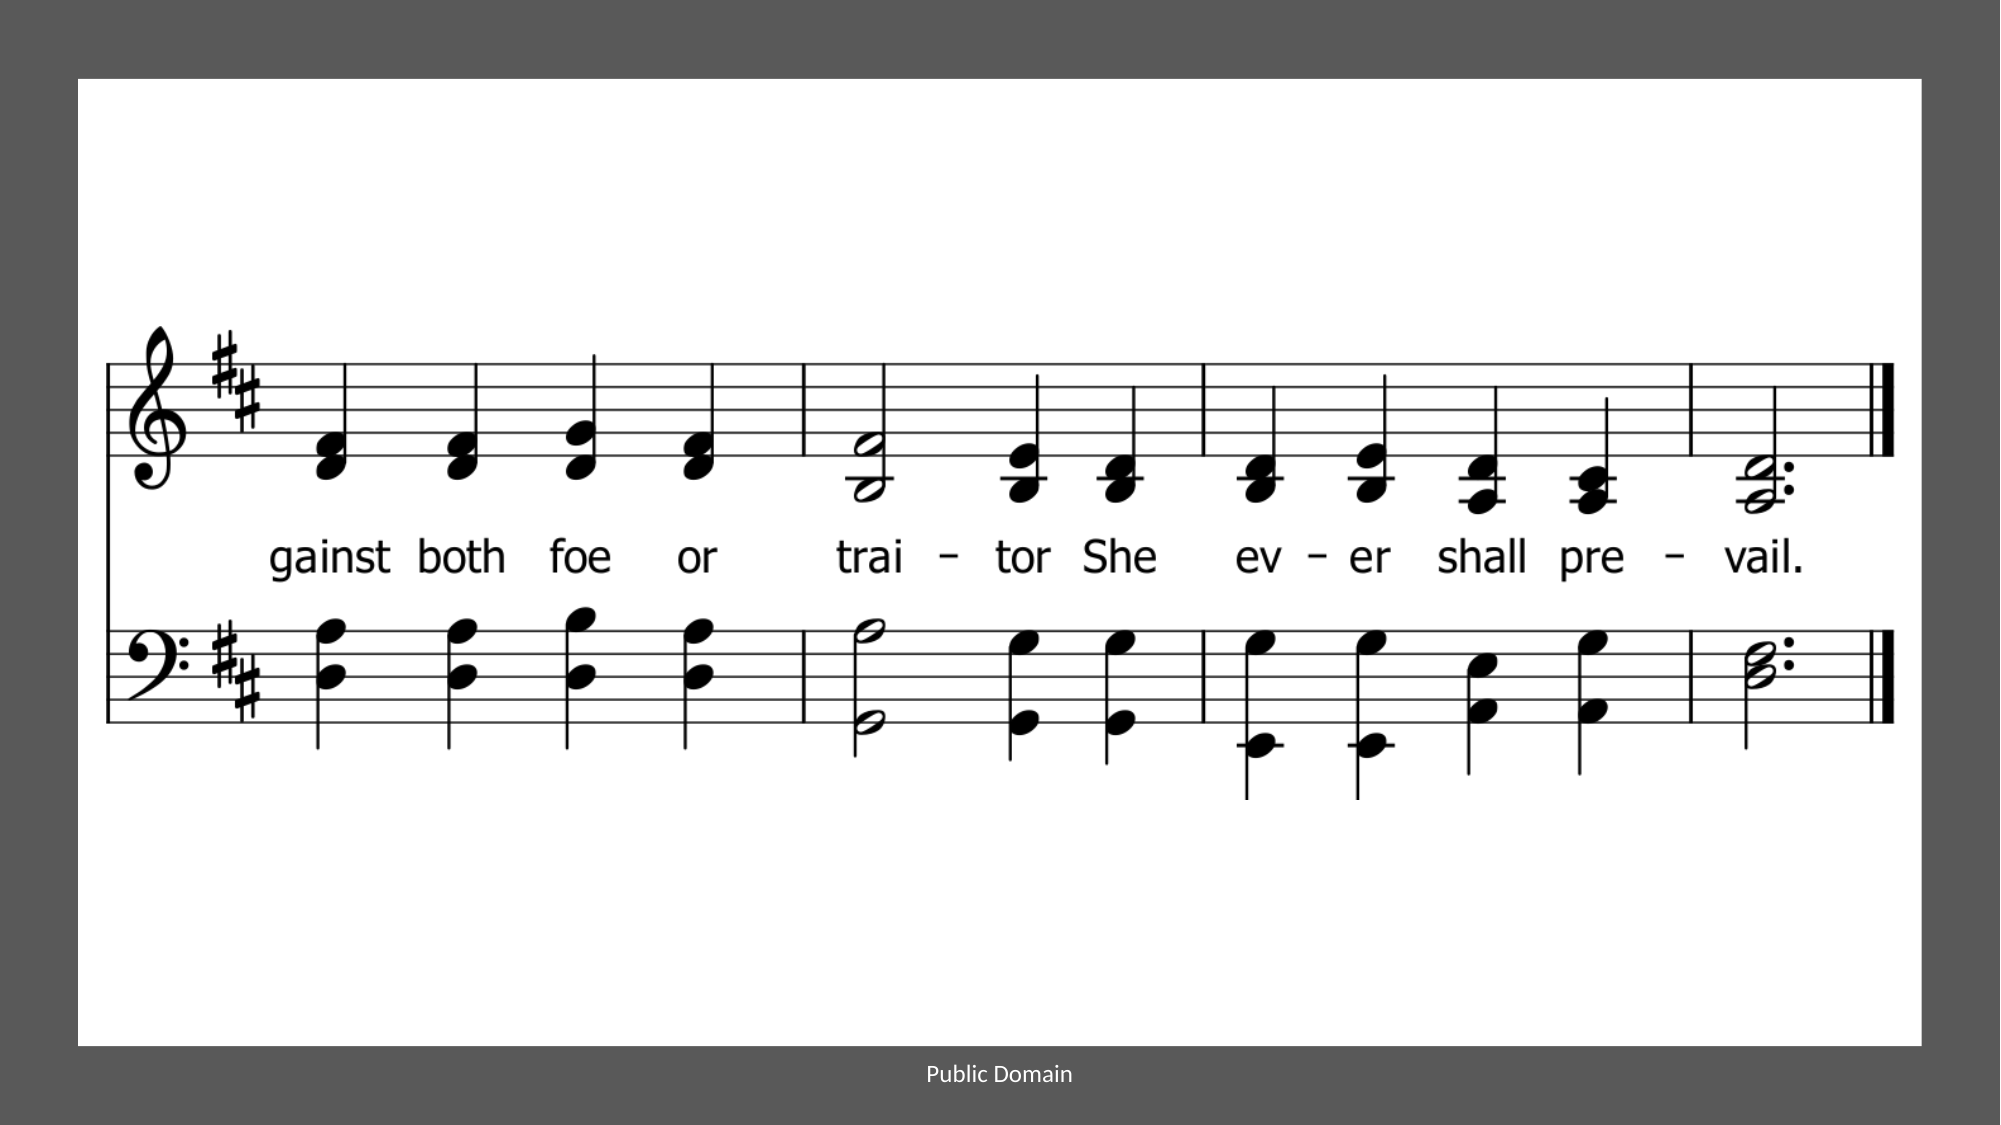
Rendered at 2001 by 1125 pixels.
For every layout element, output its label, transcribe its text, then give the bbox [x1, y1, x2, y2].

text_box [0, 0, 2000, 1125]
picture [105, 325, 1895, 800]
text_box [77, 78, 1923, 1047]
footer Public Domain [662, 1042, 1338, 1103]
